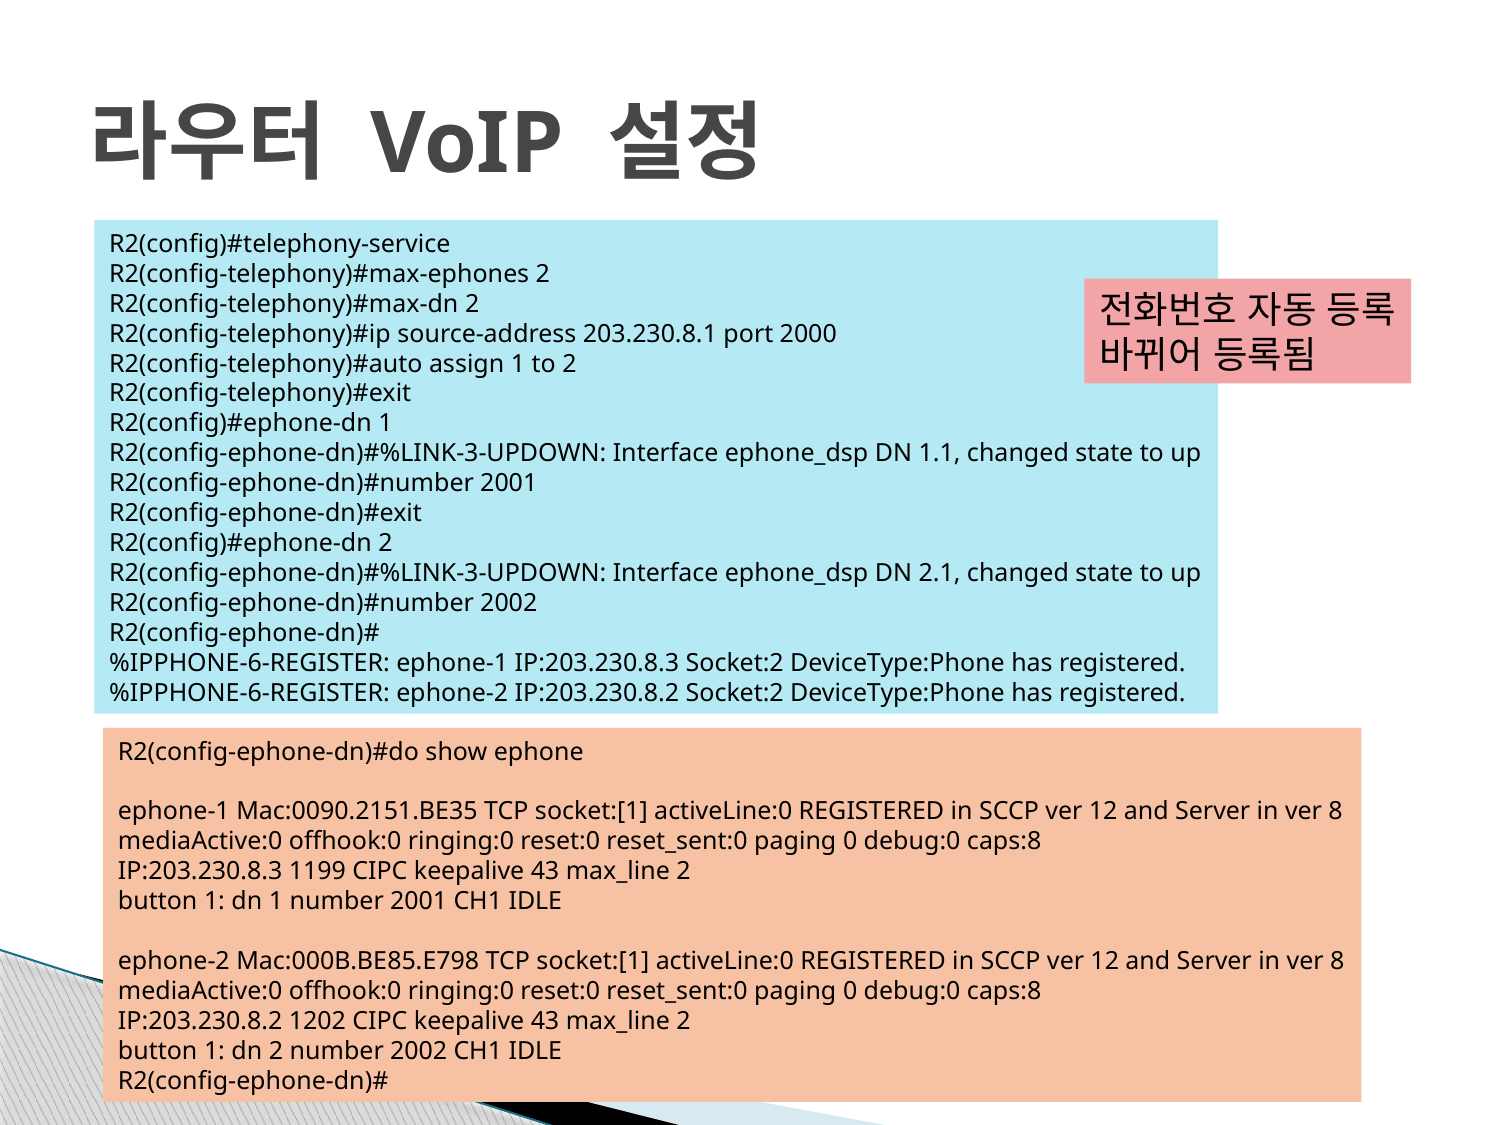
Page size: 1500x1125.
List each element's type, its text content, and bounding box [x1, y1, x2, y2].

text_box 전화번호 자동 등록 바뀌어 등록됨 [1084, 278, 1412, 384]
text_box R2(config-ephone-dn)#do show ephone ephone-1 Mac:0090.2151.BE35 TCP socket:[1] activeLine:0 REGISTERED in SCCP ver 12 and Server in ver 8 mediaActive:0 offhook:0 ringing:0 reset:0 reset_sent:0 paging 0 debug:0 caps:8 IP:203.230.8.3 1199 CIPC keepalive 43 max_line 2 button 1: dn 1 number 2001 CH1 IDLE ephone-2 Mac:000B.BE85.E798 TCP socket:[1] activeLine:0 REGISTERED in SCCP ver 12 and Server in ver 8 mediaActive:0 offhook:0 ringing:0 reset:0 reset_sent:0 paging 0 debug:0 caps:8 IP:203.230.8.2 1202 CIPC keepalive 43 max_line 2 button 1: dn 2 number 2002 CH1 IDLE R2(config-ephone-dn)# [103, 727, 1362, 1102]
title 라우터 VoIP 설정 [75, 45, 1425, 233]
text_box R2(config)#telephony-service R2(config-telephony)#max-ephones 2 R2(config-telephony)#max-dn 2 R2(config-telephony)#ip source-address 203.230.8.1 port 2000 R2(config-telephony)#auto assign 1 to 2 R2(config-telephony)#exit R2(config)#ephone-dn 1 R2(config-ephone-dn)#%LINK-3-UPDOWN: Interface ephone_dsp DN 1.1, changed state to up R2(config-ephone-dn)#number 2001 R2(config-ephone-dn)#exit R2(config)#ephone-dn 2 R2(config-ephone-dn)#%LINK-3-UPDOWN: Interface ephone_dsp DN 2.1, changed state to up R2(config-ephone-dn)#number 2002 R2(config-ephone-dn)# %IPPHONE-6-REGISTER: ephone-1 IP:203.230.8.3 Socket:2 DeviceType:Phone has registered. %IPPHONE-6-REGISTER: ephone-2 IP:203.230.8.2 Socket:2 DeviceType:Phone has registered. [94, 219, 1219, 714]
